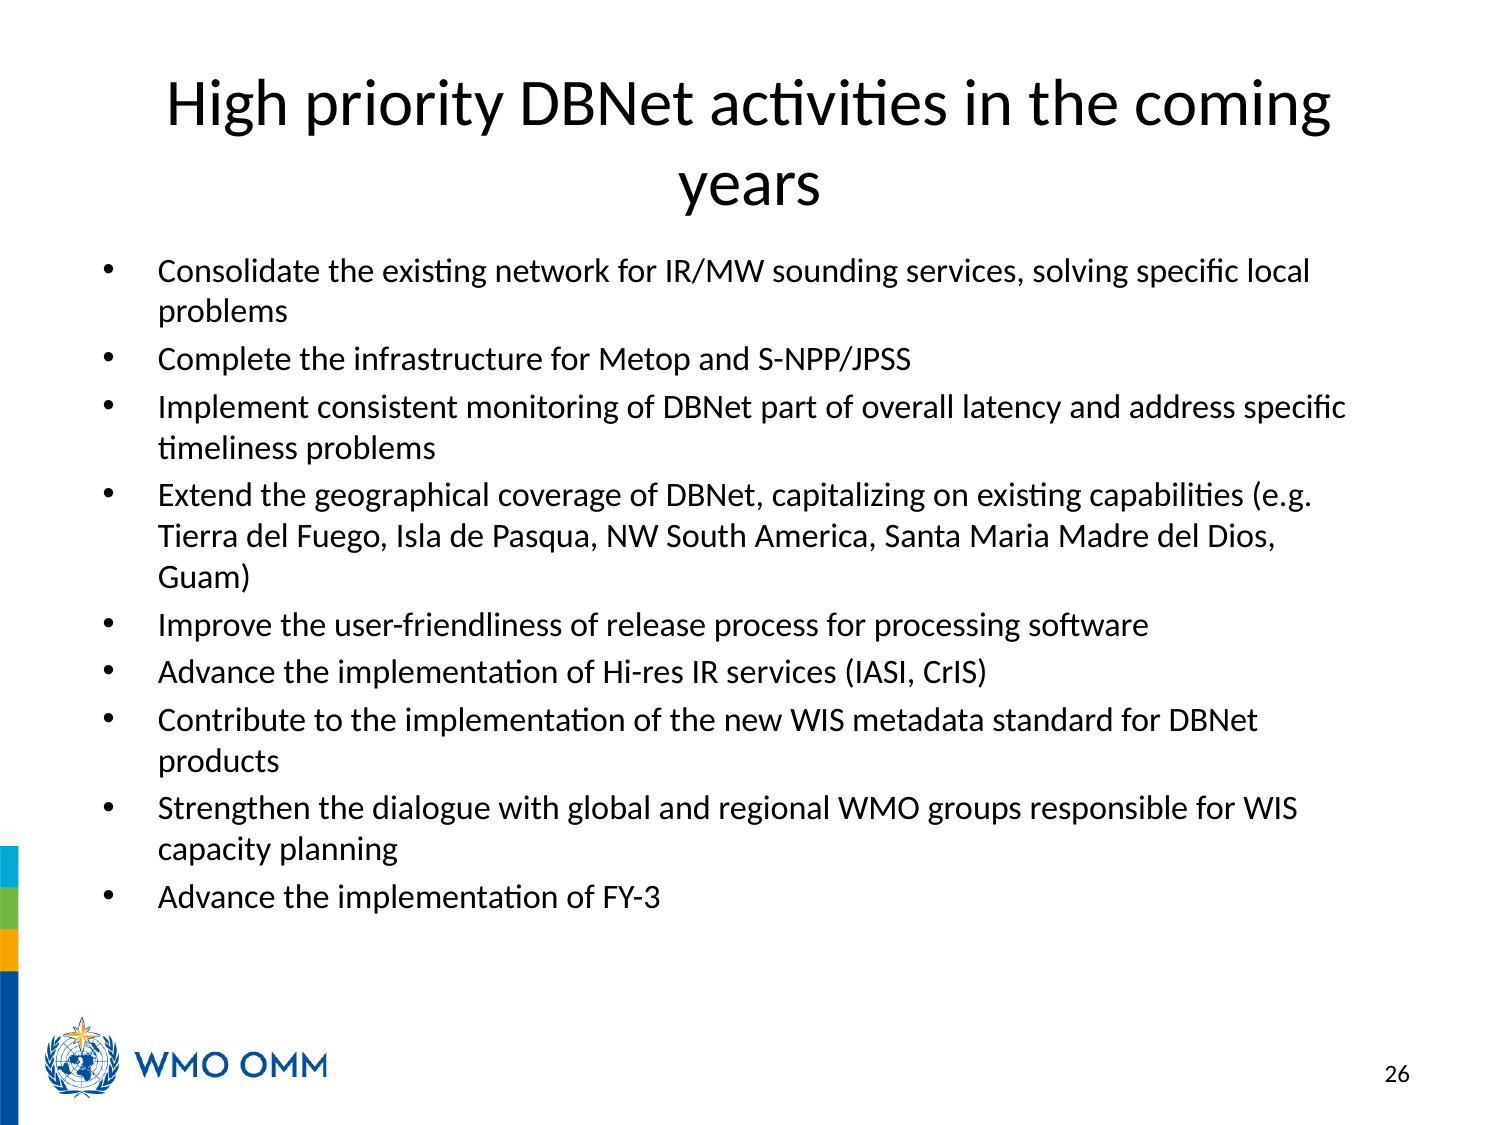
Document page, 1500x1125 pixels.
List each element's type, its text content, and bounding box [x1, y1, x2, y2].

picture [0, 845, 327, 1125]
slide_number 26 [1074, 1042, 1425, 1103]
title High priority DBNet activities in the coming years [75, 45, 1425, 233]
list Consolidate the existing network for IR/MW sounding services, solving specific local problems Complete the infrastructure for Metop and S-NPP/JPSS Implement consistent monitoring of DBNet part of overall latency and address specific timeliness problems Extend the geographical coverage of DBNet, capitalizing on existing capabilities (e.g. Tierra del Fuego, Isla de Pasqua, NW South America, Santa Maria Madre del Dios, Guam) Improve the user-friendliness of release process for processing software Advance the implementation of Hi-res IR services (IASI, CrIS) Contribute to the implementation of the new WIS metadata standard for DBNet products Strengthen the dialogue with global and regional WMO groups responsible for WIS capacity planning Advance the implementation of FY-3 [87, 197, 1363, 931]
